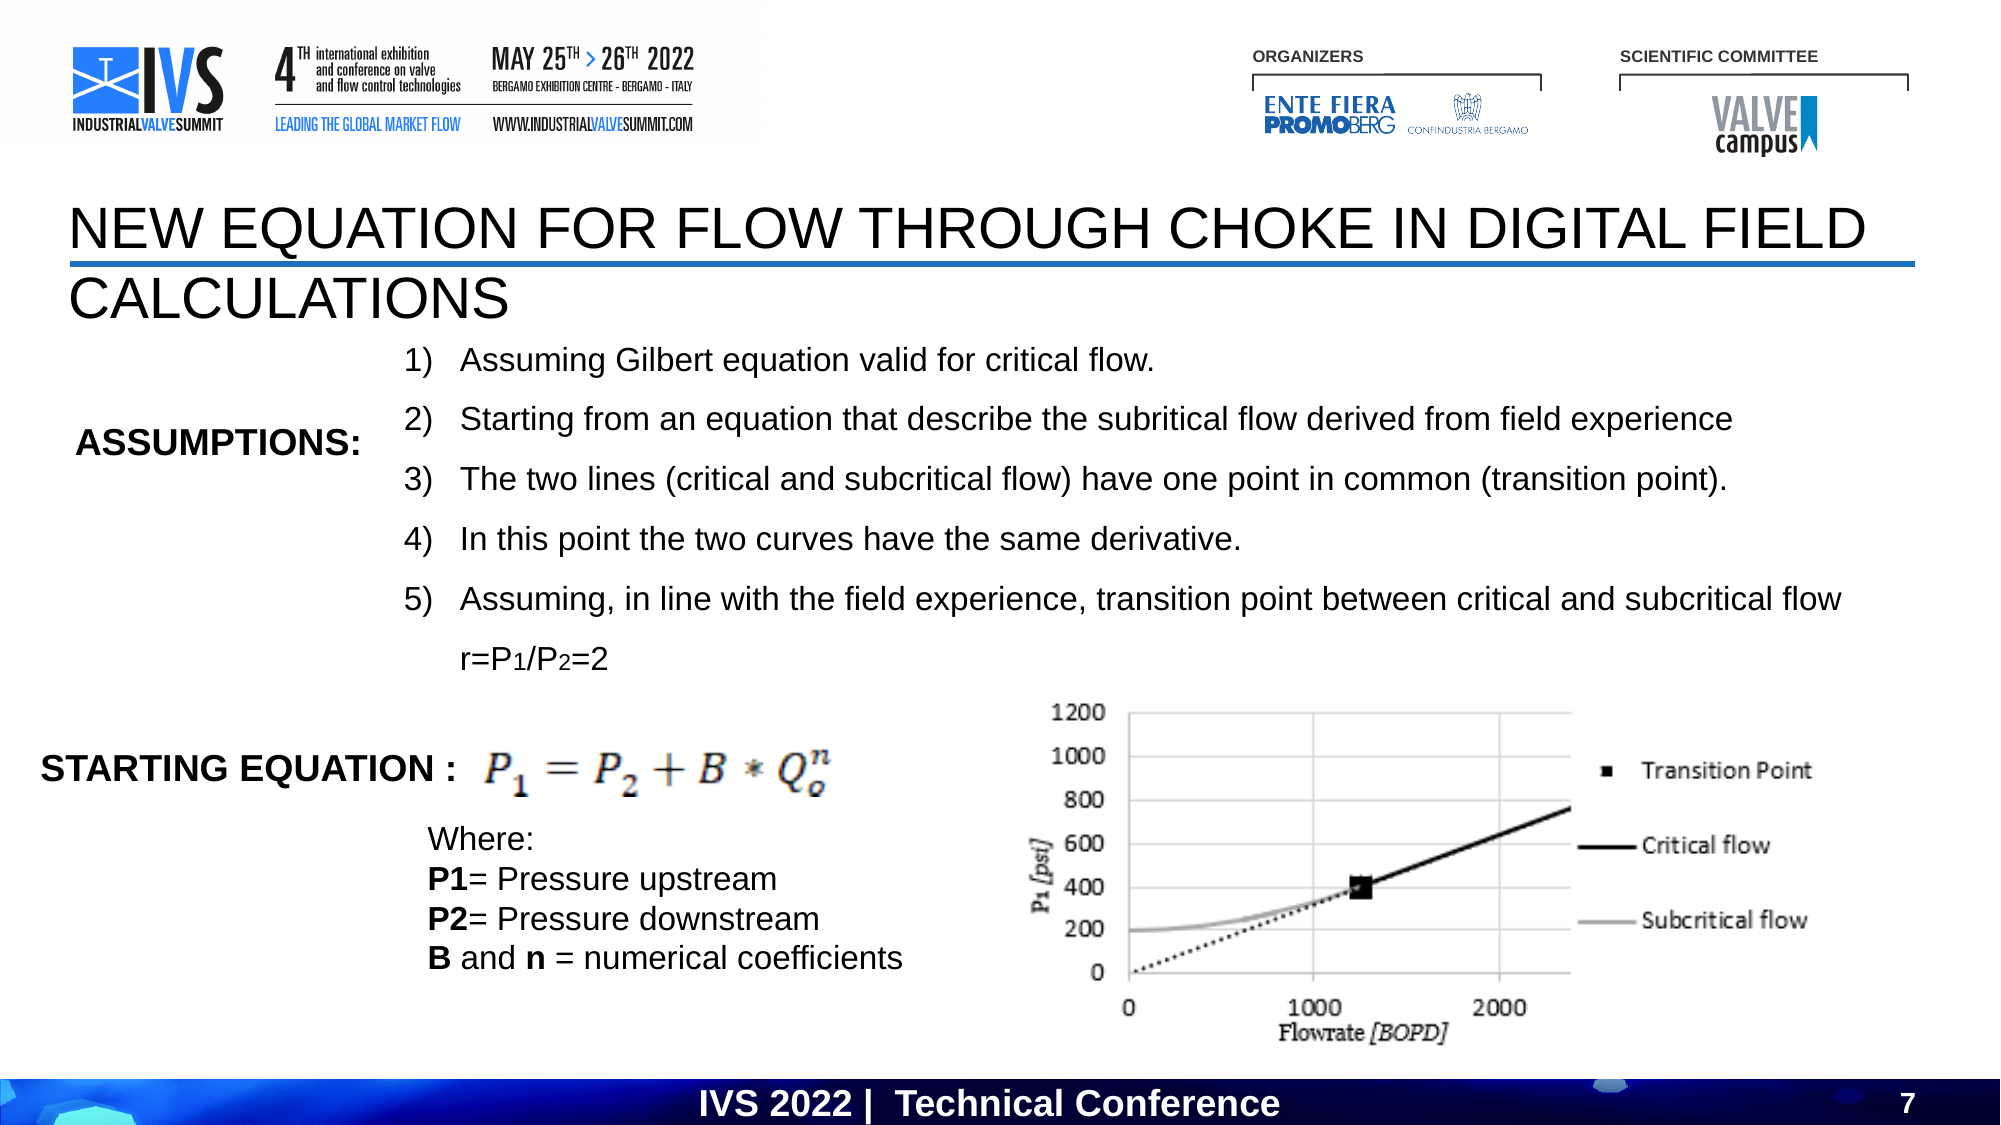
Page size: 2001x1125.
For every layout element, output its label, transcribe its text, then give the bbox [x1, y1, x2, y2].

text_box STARTING EQUATION : [25, 736, 478, 796]
text_box ASSUMPTIONS: [60, 410, 383, 471]
text_box Assuming Gilbert equation valid for critical flow. Starting from an equation that describe the subritical flow derived from field experience The two lines (critical and subcritical flow) have one point in common (transition point). In this point the two curves have the same derivative. Assuming, in line with the field experience, transition point between critical and subcritical flow r=P1/P2=2 [389, 310, 1947, 685]
picture [484, 738, 838, 797]
picture [1408, 93, 1528, 134]
picture [1021, 673, 1824, 1058]
picture [1705, 67, 1824, 183]
text_box NEW EQUATION FOR FLOW THROUGH CHOKE IN DIGITAL FIELD CALCULATIONS [53, 183, 2000, 338]
picture [0, 1079, 2000, 1125]
text_box Where: P1= Pressure upstream P2= Pressure downstream B and n = numerical coefficients [412, 809, 953, 984]
picture [0, 0, 765, 142]
picture [1265, 96, 1396, 134]
